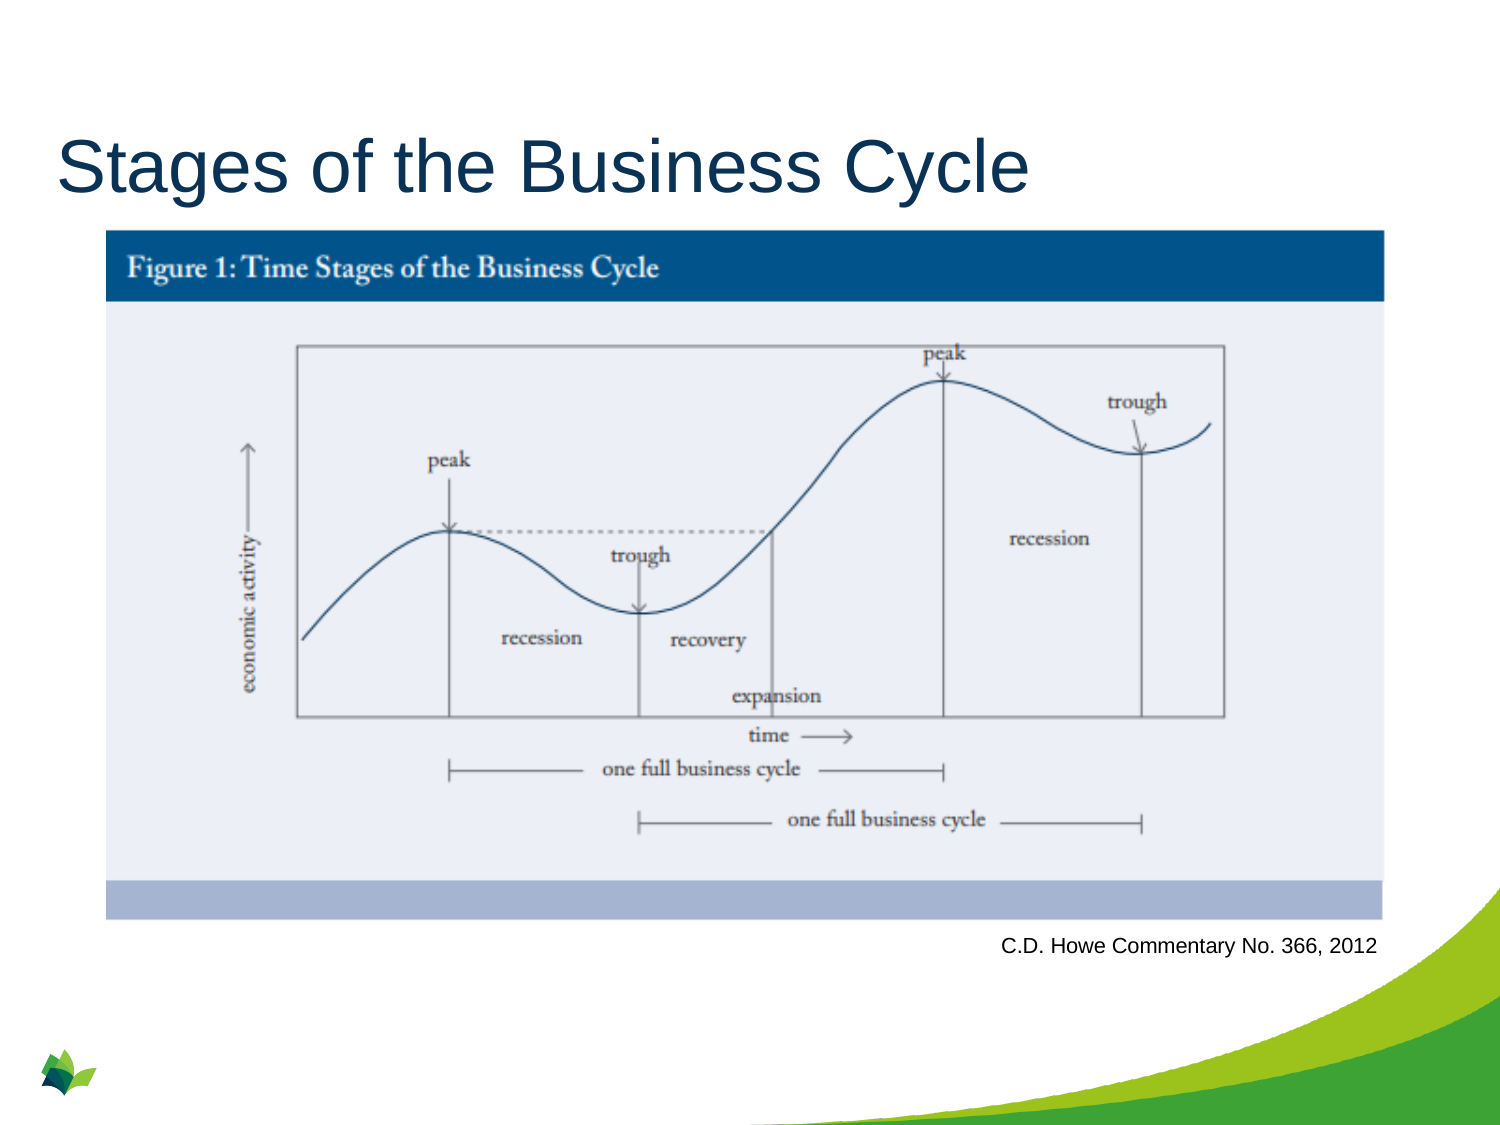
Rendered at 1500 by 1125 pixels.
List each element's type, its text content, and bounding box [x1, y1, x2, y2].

text_box C.D. Howe Commentary No. 366, 2012 [986, 924, 1500, 966]
title Stages of the Business Cycle [41, 59, 1459, 278]
picture [0, 227, 1500, 1125]
